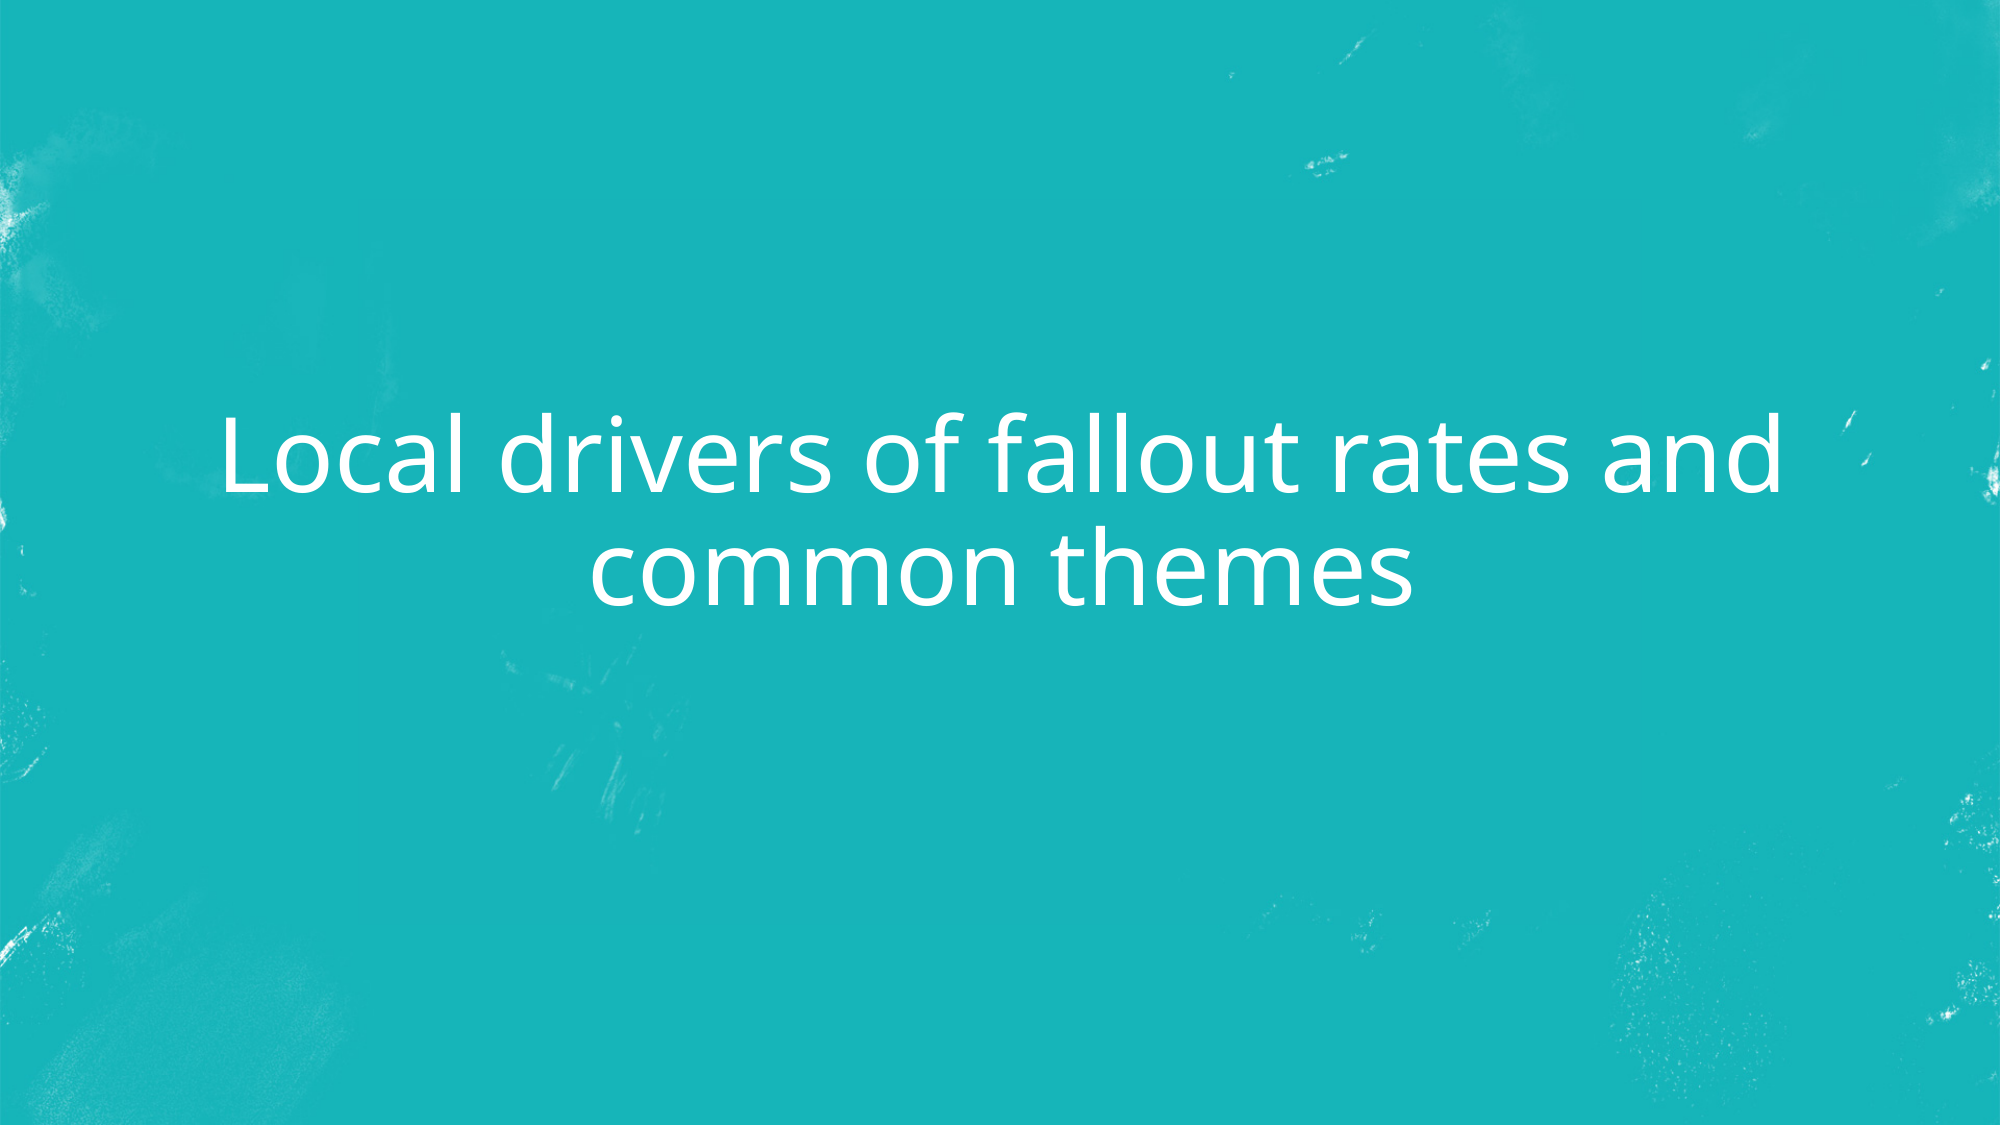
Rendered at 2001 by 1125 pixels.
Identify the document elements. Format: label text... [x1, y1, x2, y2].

title Local drivers of fallout rates and common themes [74, 472, 1931, 559]
picture [0, 0, 2000, 1125]
